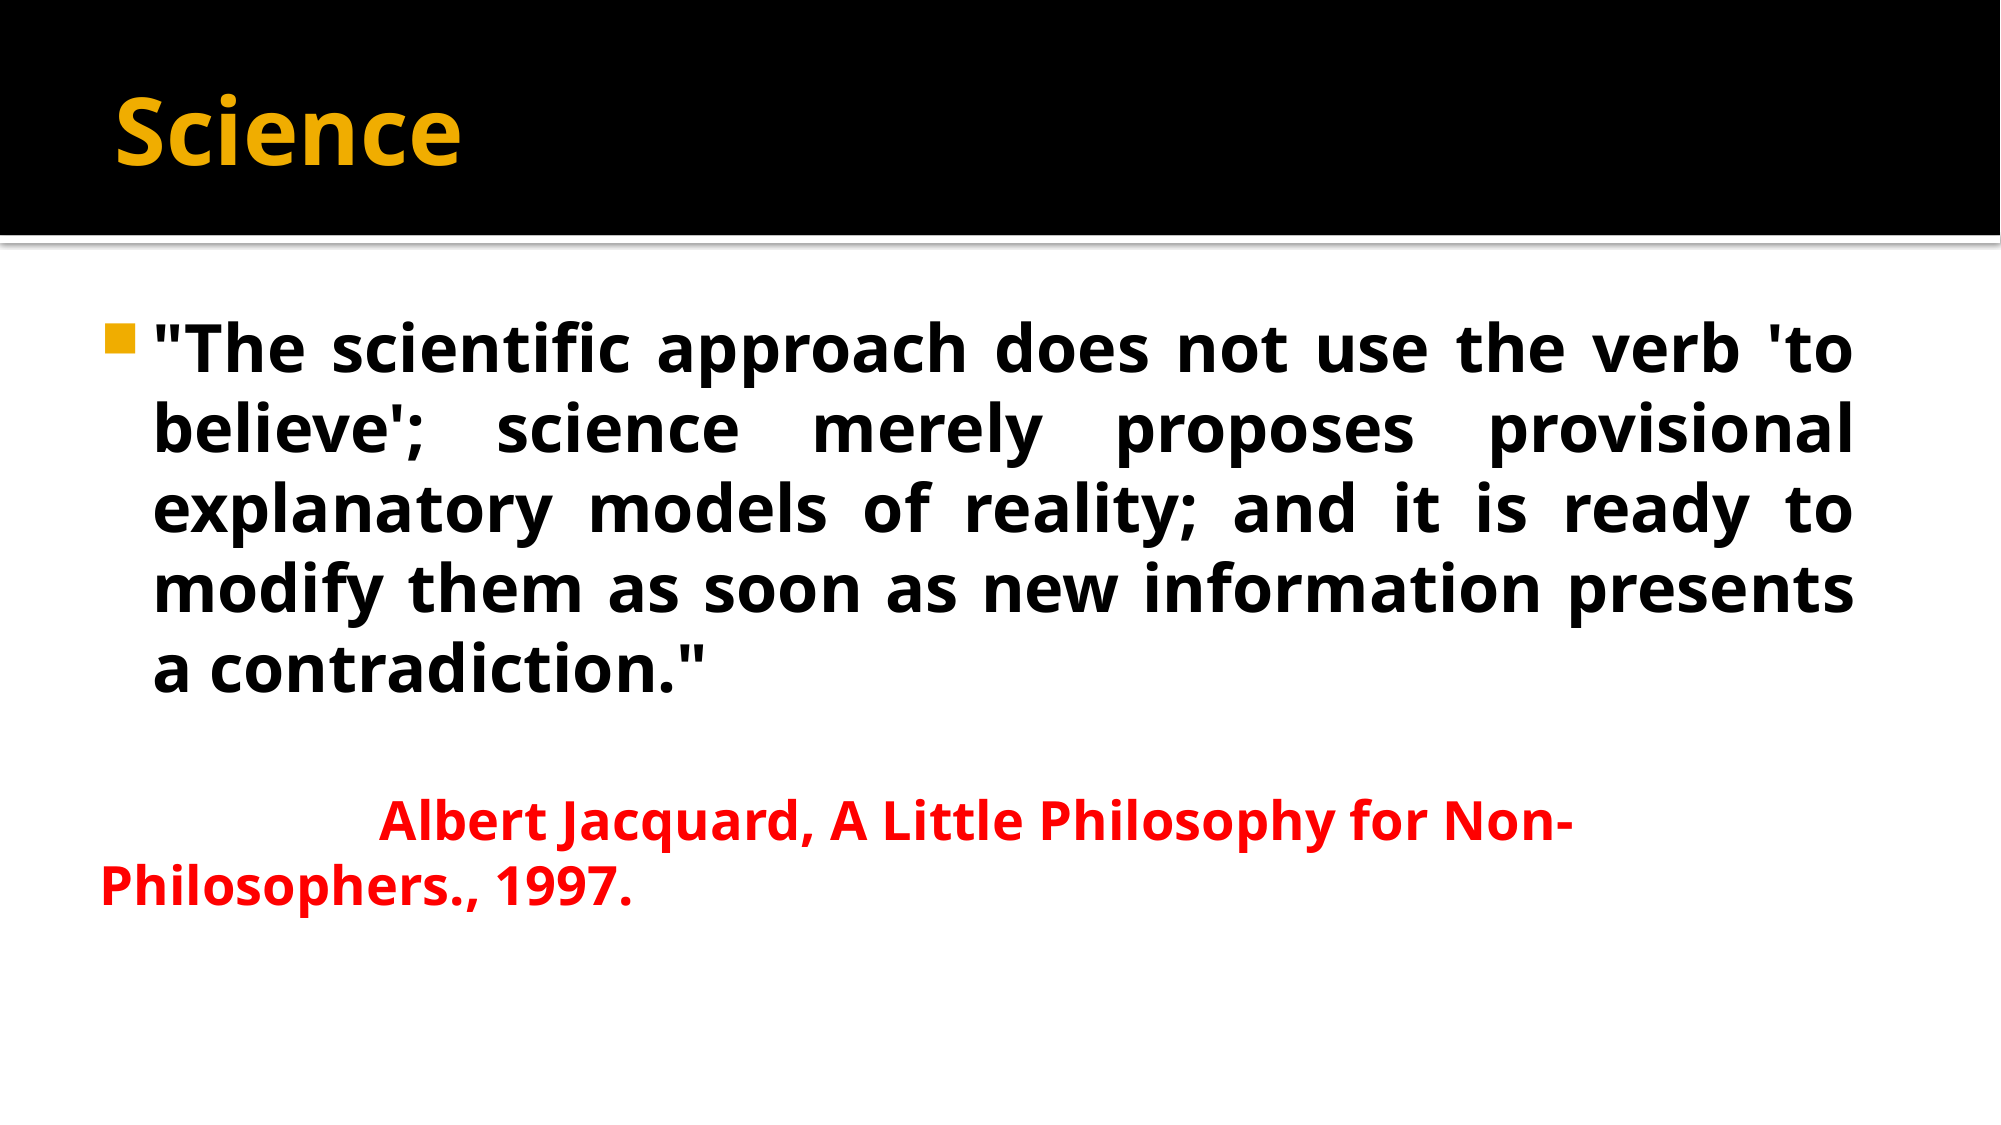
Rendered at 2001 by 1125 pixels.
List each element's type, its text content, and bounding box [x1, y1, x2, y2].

list "The scientific approach does not use the verb 'to believe'; science merely proposes provisional explanatory models of reality; and it is ready to modify them as soon as new information presents a contradiction." Albert Jacquard, A Little Philosophy for Non-Philosophers., 1997. [71, 291, 1871, 1050]
title Science [99, 25, 1900, 231]
